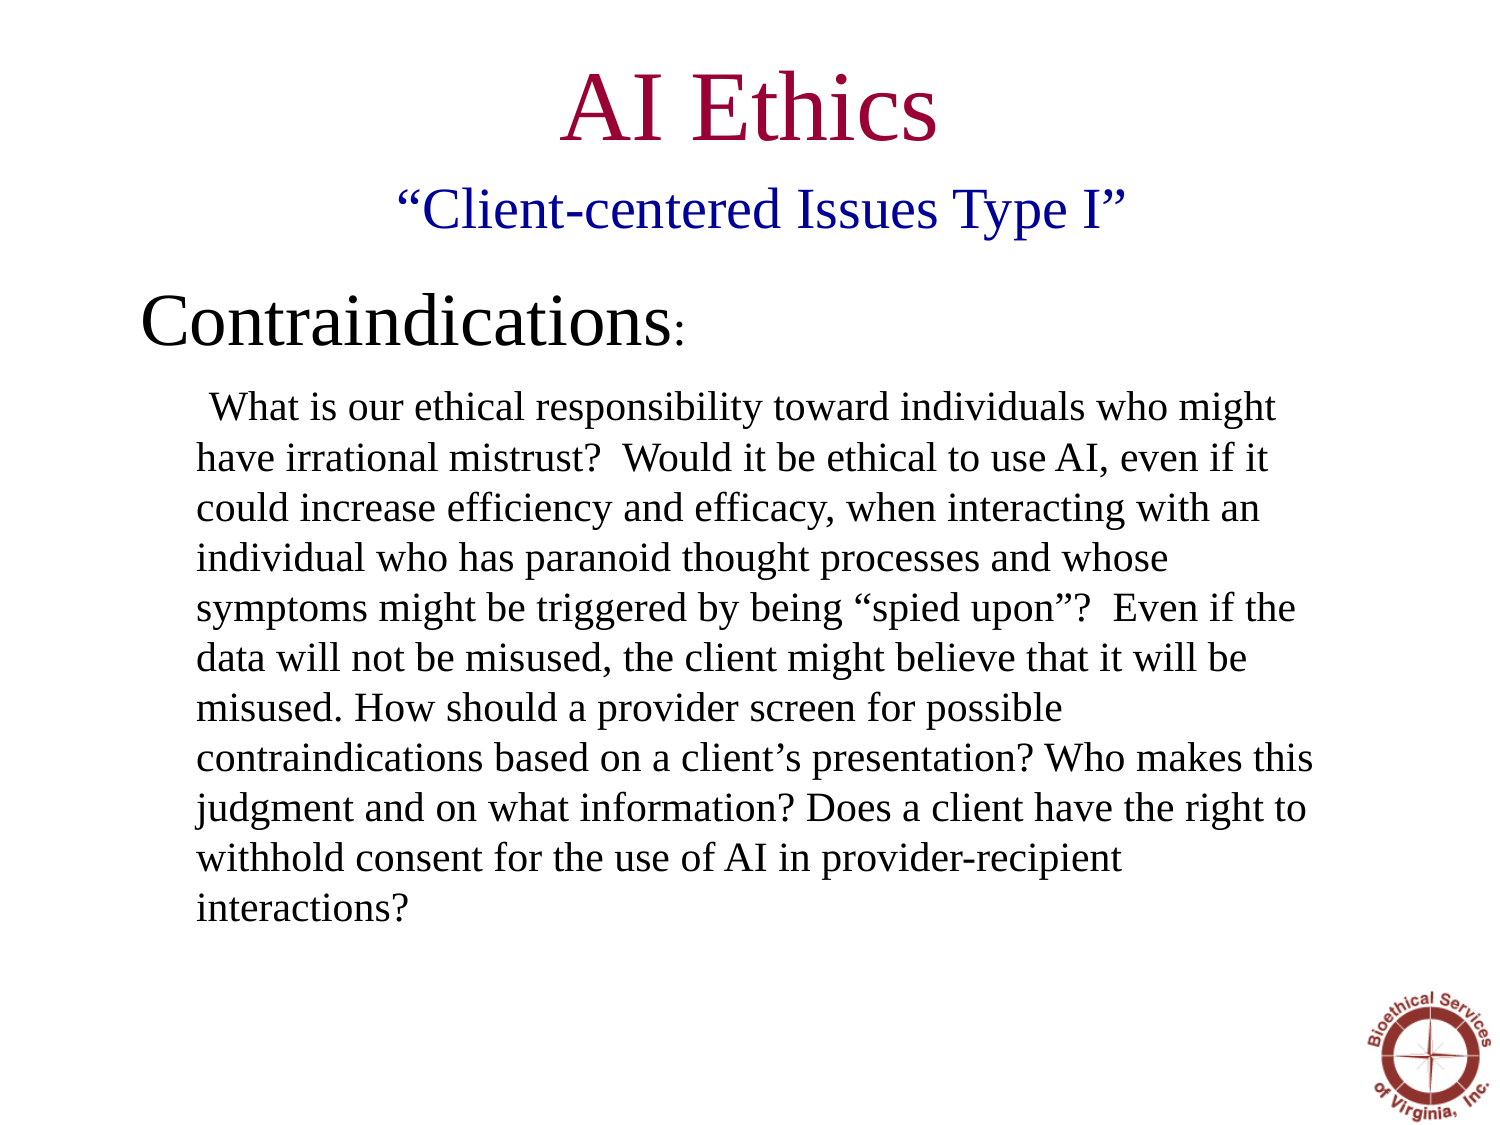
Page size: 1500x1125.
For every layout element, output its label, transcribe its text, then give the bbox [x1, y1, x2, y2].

list Contraindications: What is our ethical responsibility toward individuals who might have irrational mistrust? Would it be ethical to use AI, even if it could increase efficiency and efficacy, when interacting with an individual who has paranoid thought processes and whose symptoms might be triggered by being “spied upon”? Even if the data will not be misused, the client might believe that it will be misused. How should a provider screen for possible contraindications based on a client’s presentation? Who makes this judgment and on what information? Does a client have the right to withhold consent for the use of AI in provider-recipient interactions? [125, 262, 1350, 838]
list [1362, 987, 1500, 1125]
text_box “Client-centered Issues Type I” [249, 162, 1275, 248]
title AI Ethics [112, 37, 1388, 163]
